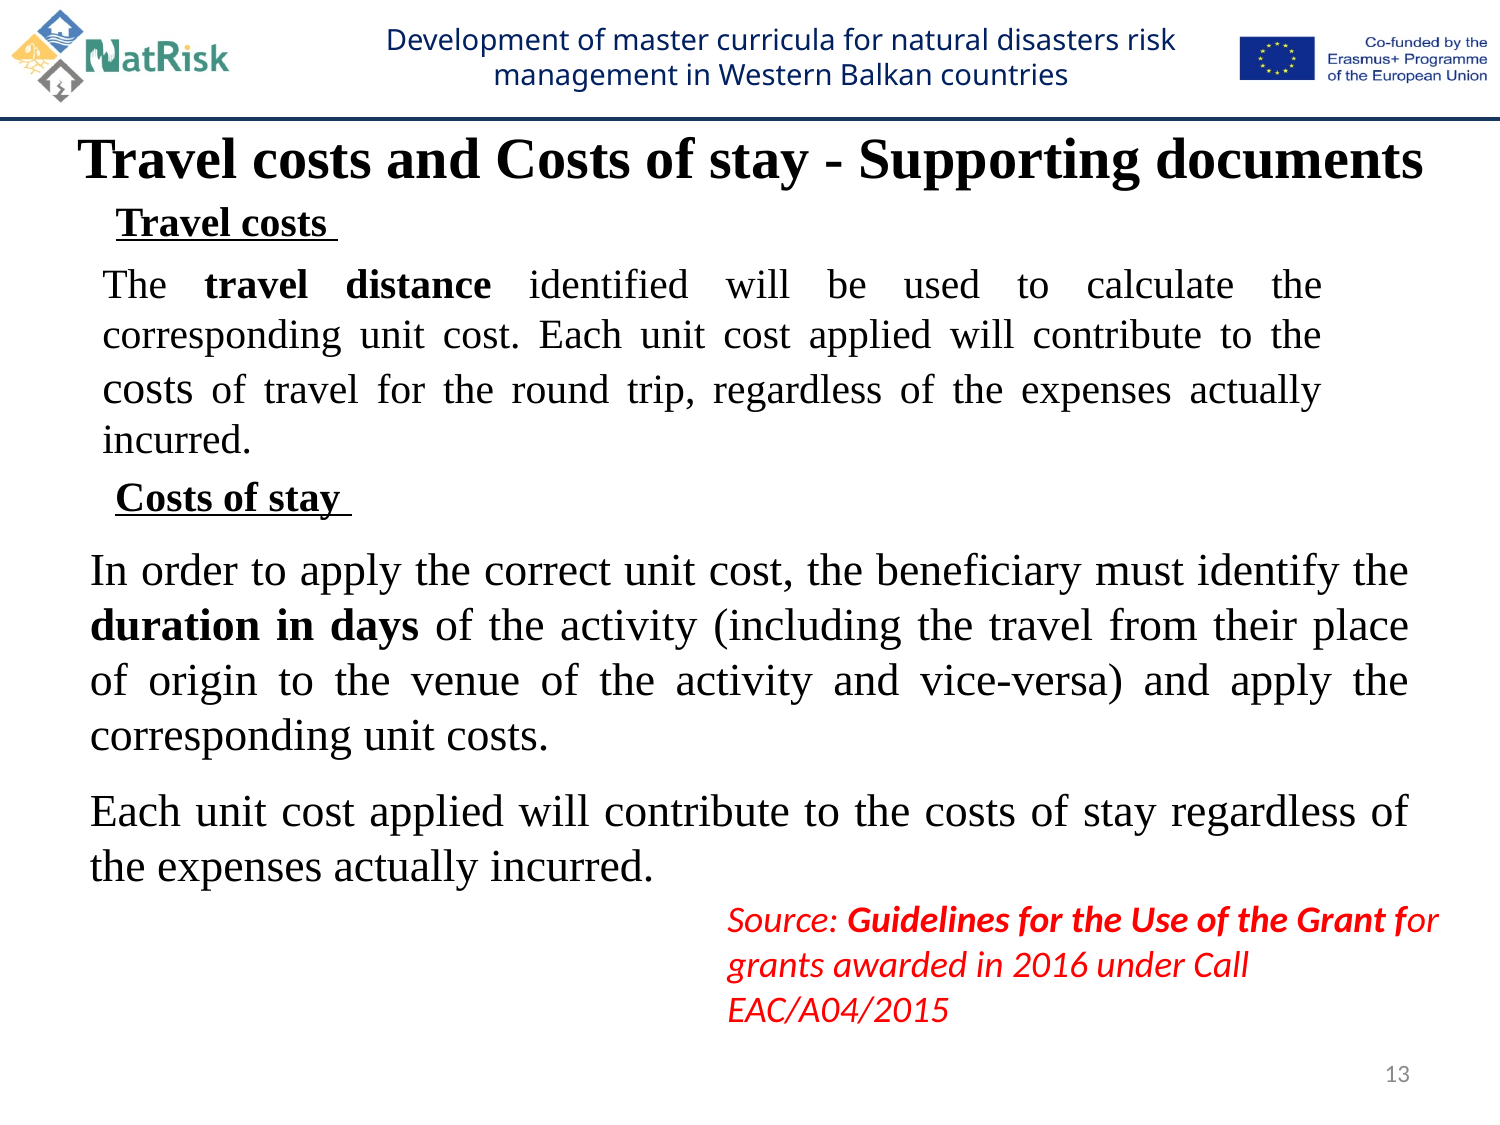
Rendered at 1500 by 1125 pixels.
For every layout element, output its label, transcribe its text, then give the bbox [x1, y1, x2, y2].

text_box Development of master curricula for natural disasters risk management in Western Balkan countries [324, 24, 1223, 88]
text_box Costs of stay [100, 462, 367, 528]
text_box Travel costs and Costs of stay - Supporting documents [62, 128, 1475, 198]
text_box Travel costs and Costs of stay - Supporting documents [241, 112, 1475, 118]
text_box Travel costs [100, 187, 353, 253]
picture [0, 0, 238, 113]
text_box Source: Guidelines for the Use of the Grant for grants awarded in 2016 under Call EAC/A04/2015 [712, 887, 1463, 1038]
text_box In order to apply the correct unit cost, the beneficiary must identify the duration in days of the activity (including the travel from their place of origin to the venue of the activity and vice-versa) and apply the corresponding unit costs. Each unit cost applied will contribute to the costs of stay regardless of the expenses actually incurred. [74, 532, 1425, 1025]
text_box The travel distance identified will be used to calculate the corresponding unit cost. Each unit cost applied will contribute to the costs of travel for the round trip, regardless of the expenses actually incurred. [87, 249, 1338, 470]
picture [1224, 24, 1500, 93]
slide_number 13 [1074, 1042, 1425, 1103]
